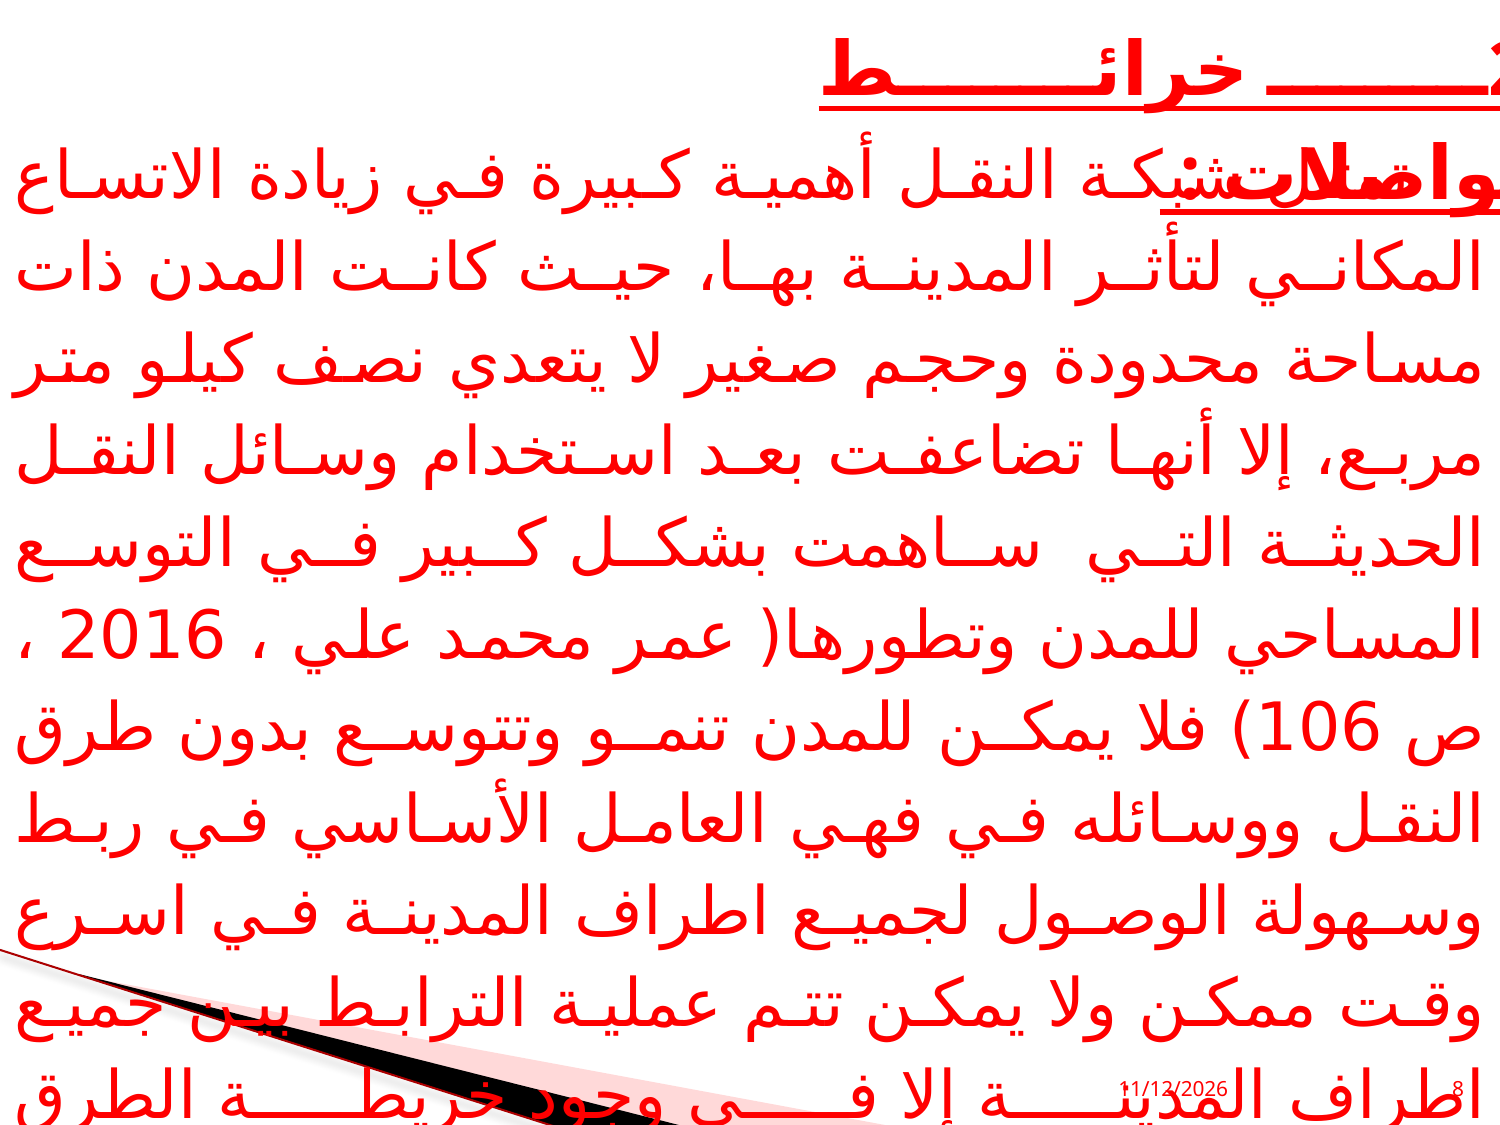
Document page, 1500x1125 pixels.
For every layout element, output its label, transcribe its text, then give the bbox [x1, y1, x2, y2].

text_box 2ـ خرائط المواصلات : [803, 0, 1500, 112]
text_box تمثل شبكة النقل أهمية كبيرة في زيادة الاتساع المكاني لتأثر المدينة بها، حيث كانت المدن ذات مساحة محدودة وحجم صغير لا يتعدي نصف كيلو متر مربع، إلا أنها تضاعفت بعد استخدام وسائل النقل الحديثة التي ساهمت بشكل كبير في التوسع المساحي للمدن وتطورها( عمر محمد علي ، 2016 ، ص 106) فلا يمكن للمدن تنمو وتتوسع بدون طرق النقل ووسائله في فهي العامل الأساسي في ربط وسهولة الوصول لجميع اطراف المدينة في اسرع وقت ممكن ولا يمكن تتم عملية الترابط بين جميع اطراف المدينة إلا في وجود خريطة الطرق والمواصلات أو تصميم خريطة لشبكة الطرق بواسطة البرامج الحديثة. كما يتضح من الشكل التالي. [0, 112, 1500, 1125]
